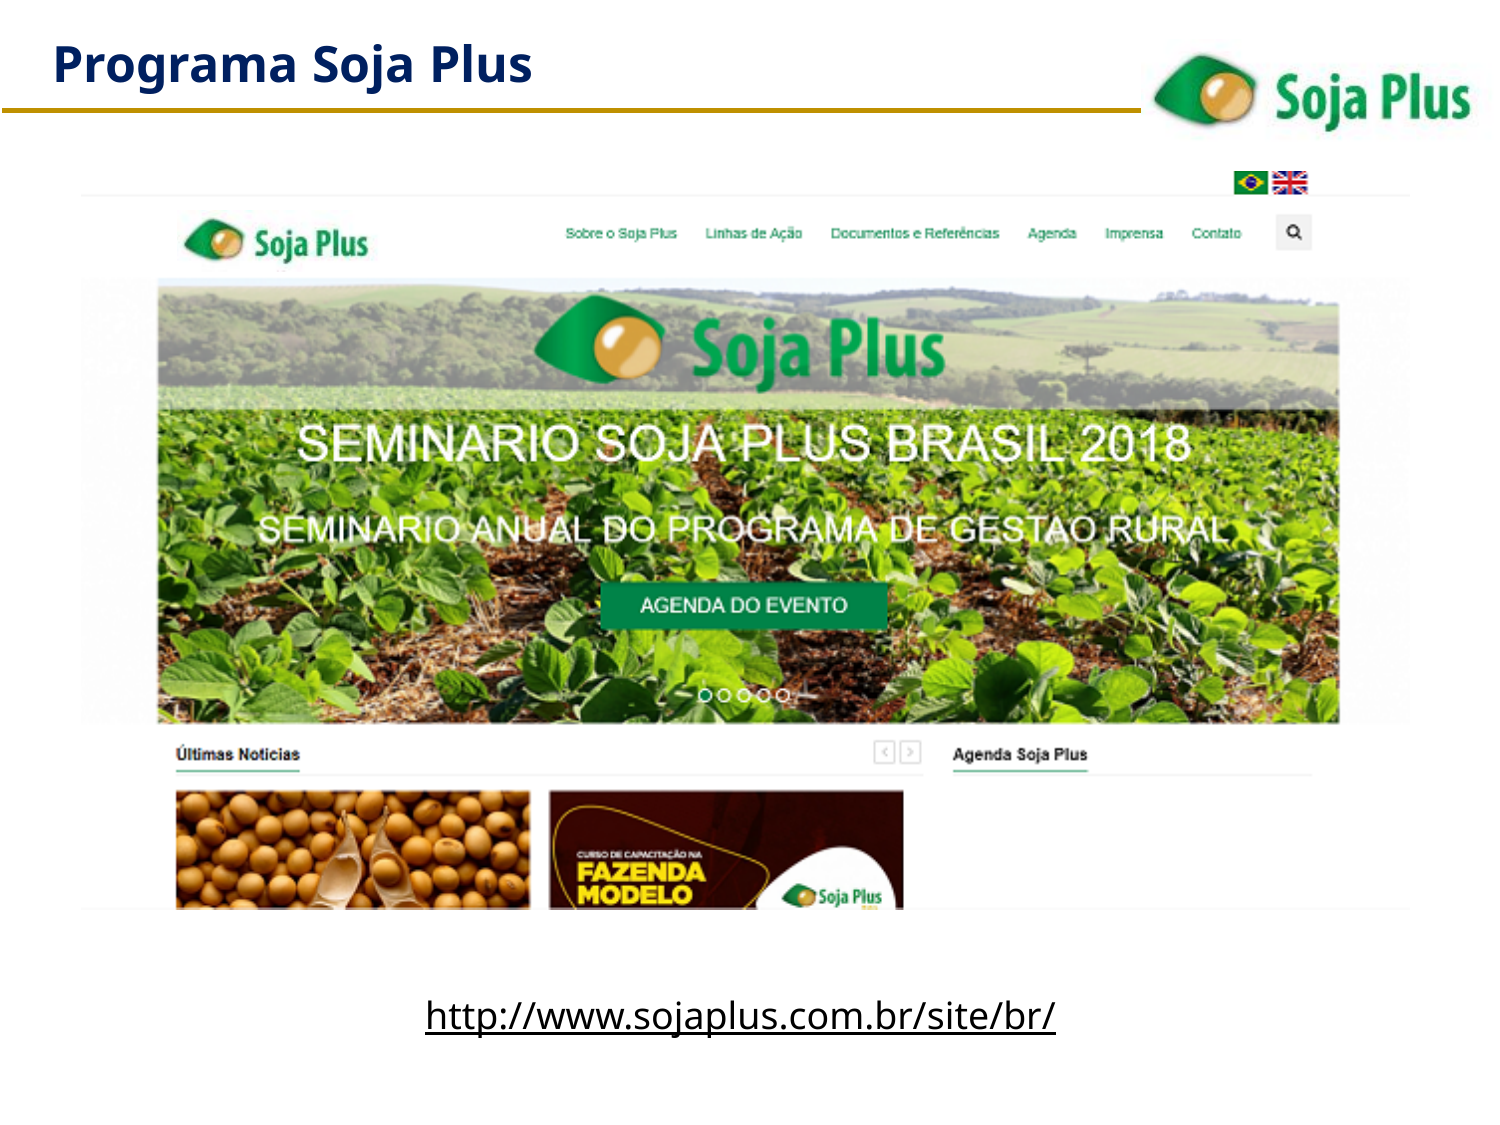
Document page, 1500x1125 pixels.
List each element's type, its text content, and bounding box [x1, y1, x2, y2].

text_box http://www.sojaplus.com.br/site/br/ [356, 984, 1135, 1051]
text_box Programa Soja Plus [37, 25, 1330, 100]
picture [81, 171, 1410, 910]
picture [1141, 39, 1498, 146]
